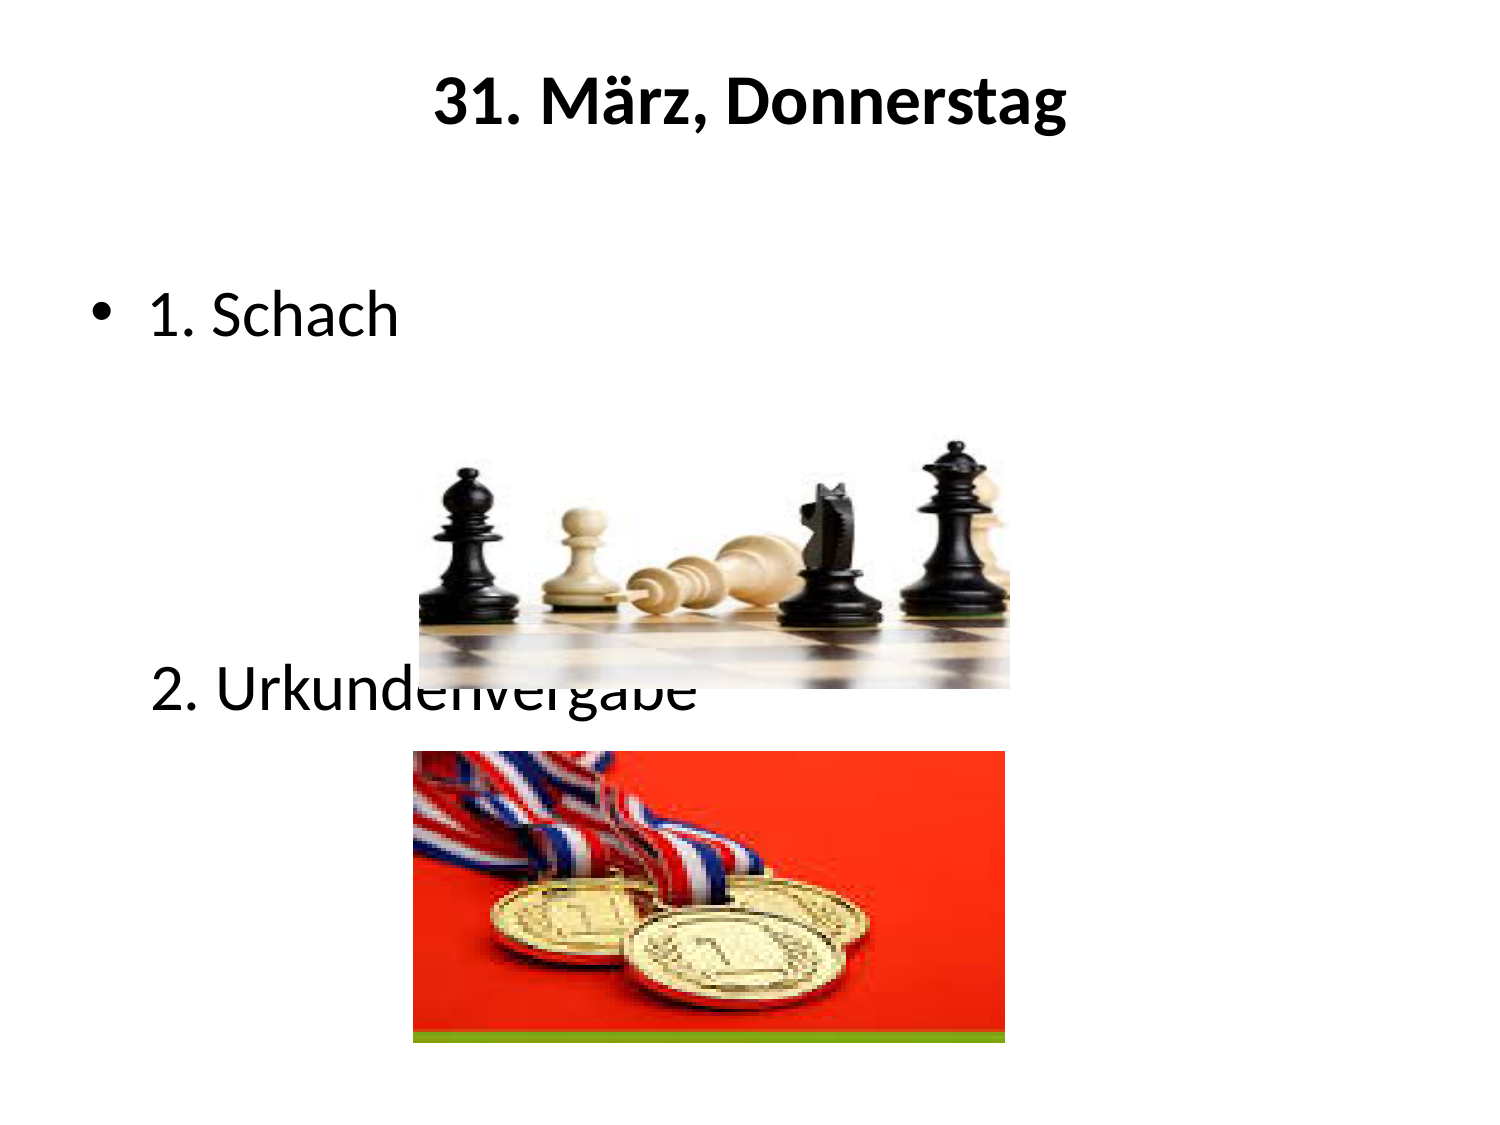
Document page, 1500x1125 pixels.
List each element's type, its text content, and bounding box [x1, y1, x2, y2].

list 1. Schach 2. Urkundenvergabe [75, 262, 1425, 1005]
picture [418, 385, 1011, 689]
title 31. März, Donnerstag [75, 45, 1425, 233]
picture [413, 751, 1005, 1043]
